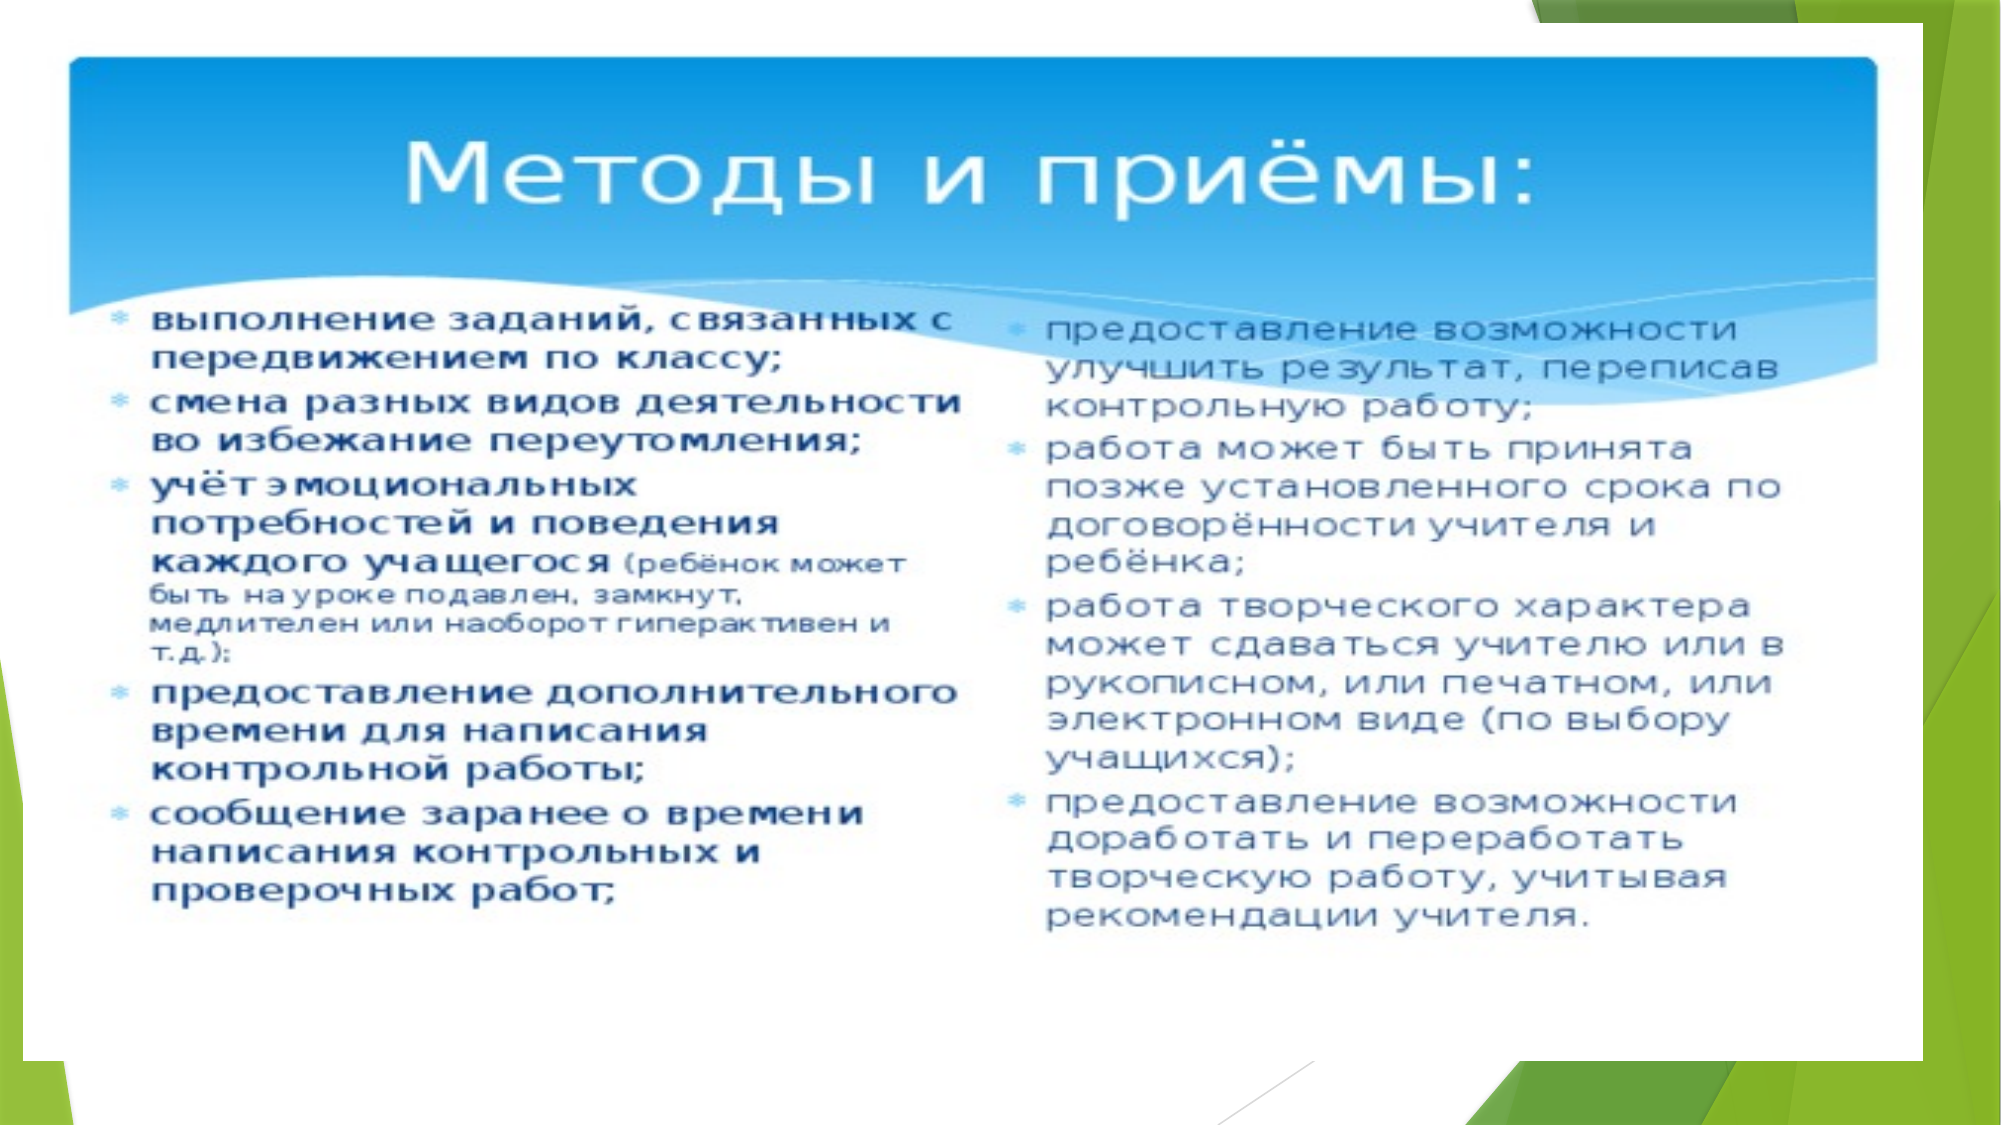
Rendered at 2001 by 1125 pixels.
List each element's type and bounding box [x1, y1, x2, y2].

picture [23, 23, 1923, 1062]
